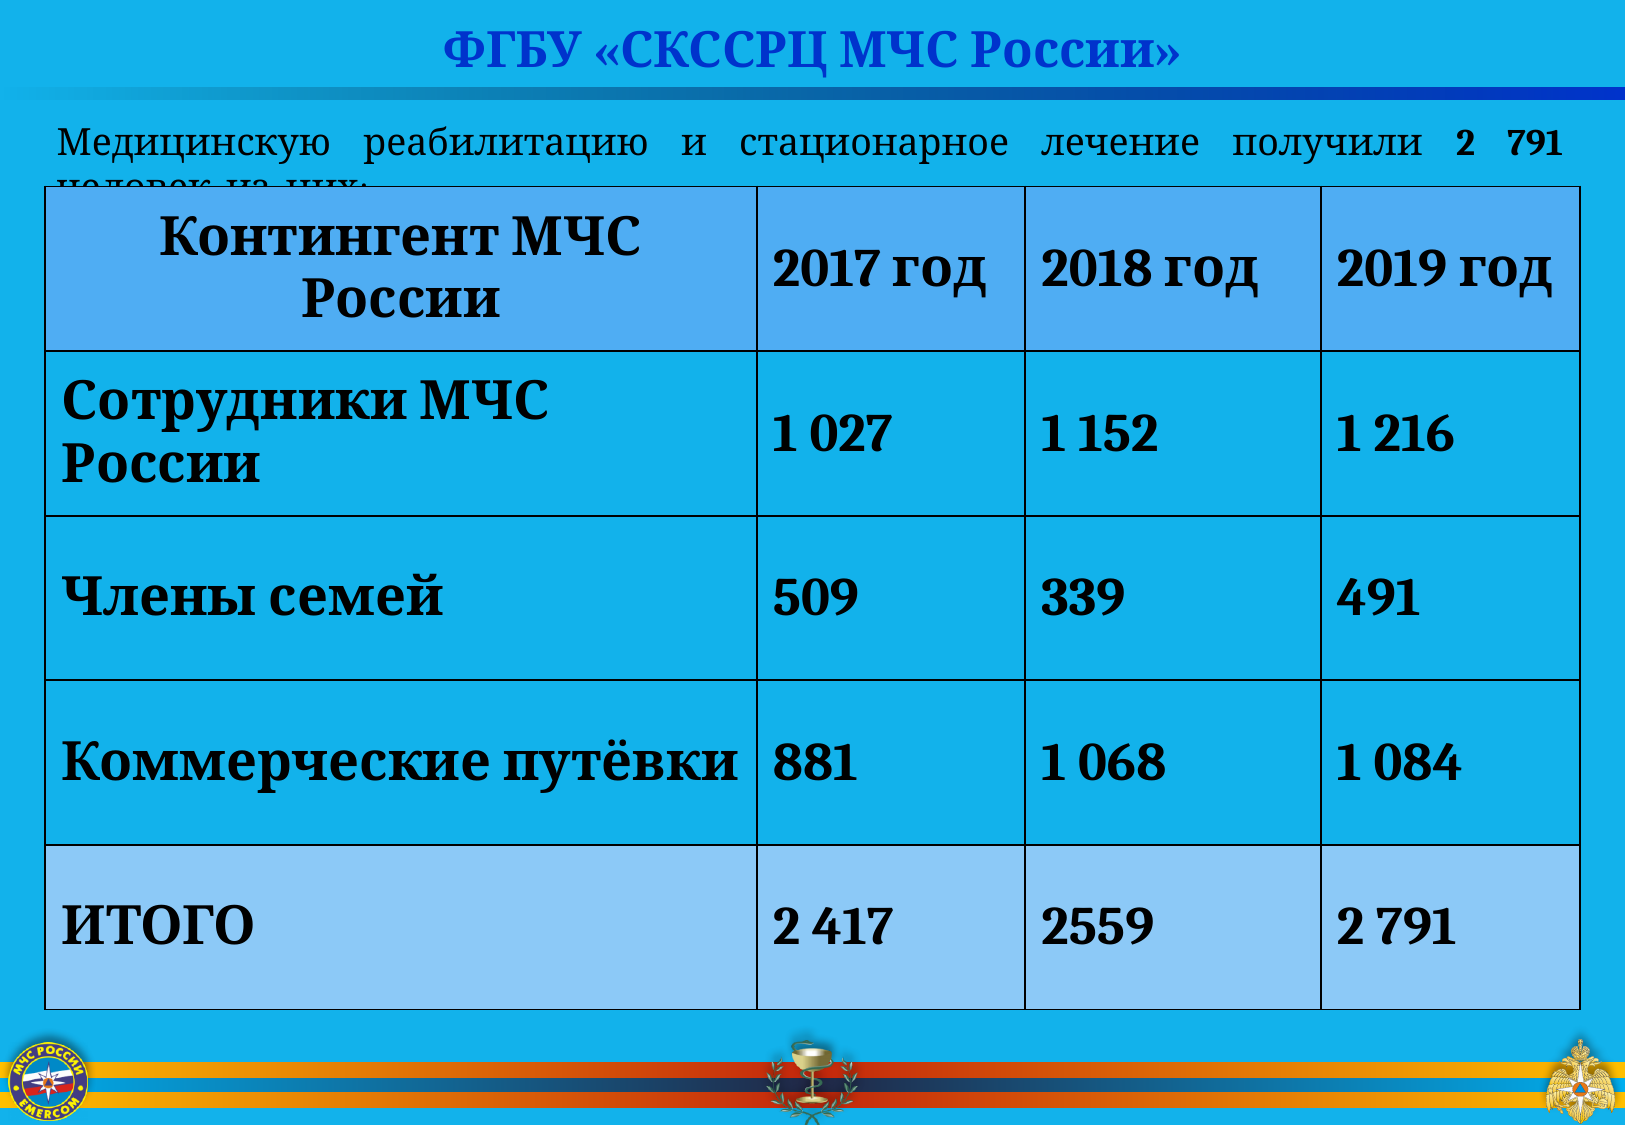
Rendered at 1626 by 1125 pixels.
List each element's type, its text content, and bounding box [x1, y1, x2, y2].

table_cell 339 [1026, 517, 1320, 679]
table_cell Члены семей [46, 517, 756, 679]
table_cell 1 068 [1026, 681, 1320, 844]
table_cell 1 216 [1322, 352, 1579, 515]
text_box ФГБУ «СКССРЦ МЧС России» [0, 8, 1625, 84]
table_cell 1 084 [1322, 681, 1579, 844]
table_cell 1 152 [1026, 352, 1320, 515]
table_cell 2559 [1026, 846, 1320, 1009]
table_cell 509 [758, 517, 1024, 679]
table_header Контингент МЧС России [46, 187, 756, 350]
text_box [0, 87, 1625, 101]
table_cell 1 027 [758, 352, 1024, 515]
text_box Медицинскую реабилитацию и стационарное лечение получили 2 791 человек, из них: [39, 108, 1581, 187]
table_cell 2 791 [1322, 846, 1579, 1009]
table_header 2017 год [758, 187, 1024, 350]
table_cell 2 417 [758, 846, 1024, 1009]
table_cell 491 [1322, 517, 1579, 679]
table_header 2018 год [1026, 187, 1320, 350]
table_cell Сотрудники МЧС России [46, 352, 756, 515]
table_cell Коммерческие путёвки [46, 681, 756, 844]
table_cell ИТОГО [46, 846, 756, 1009]
table_header 2019 год [1322, 187, 1579, 350]
table_cell 881 [758, 681, 1024, 844]
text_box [0, 1039, 1625, 1125]
